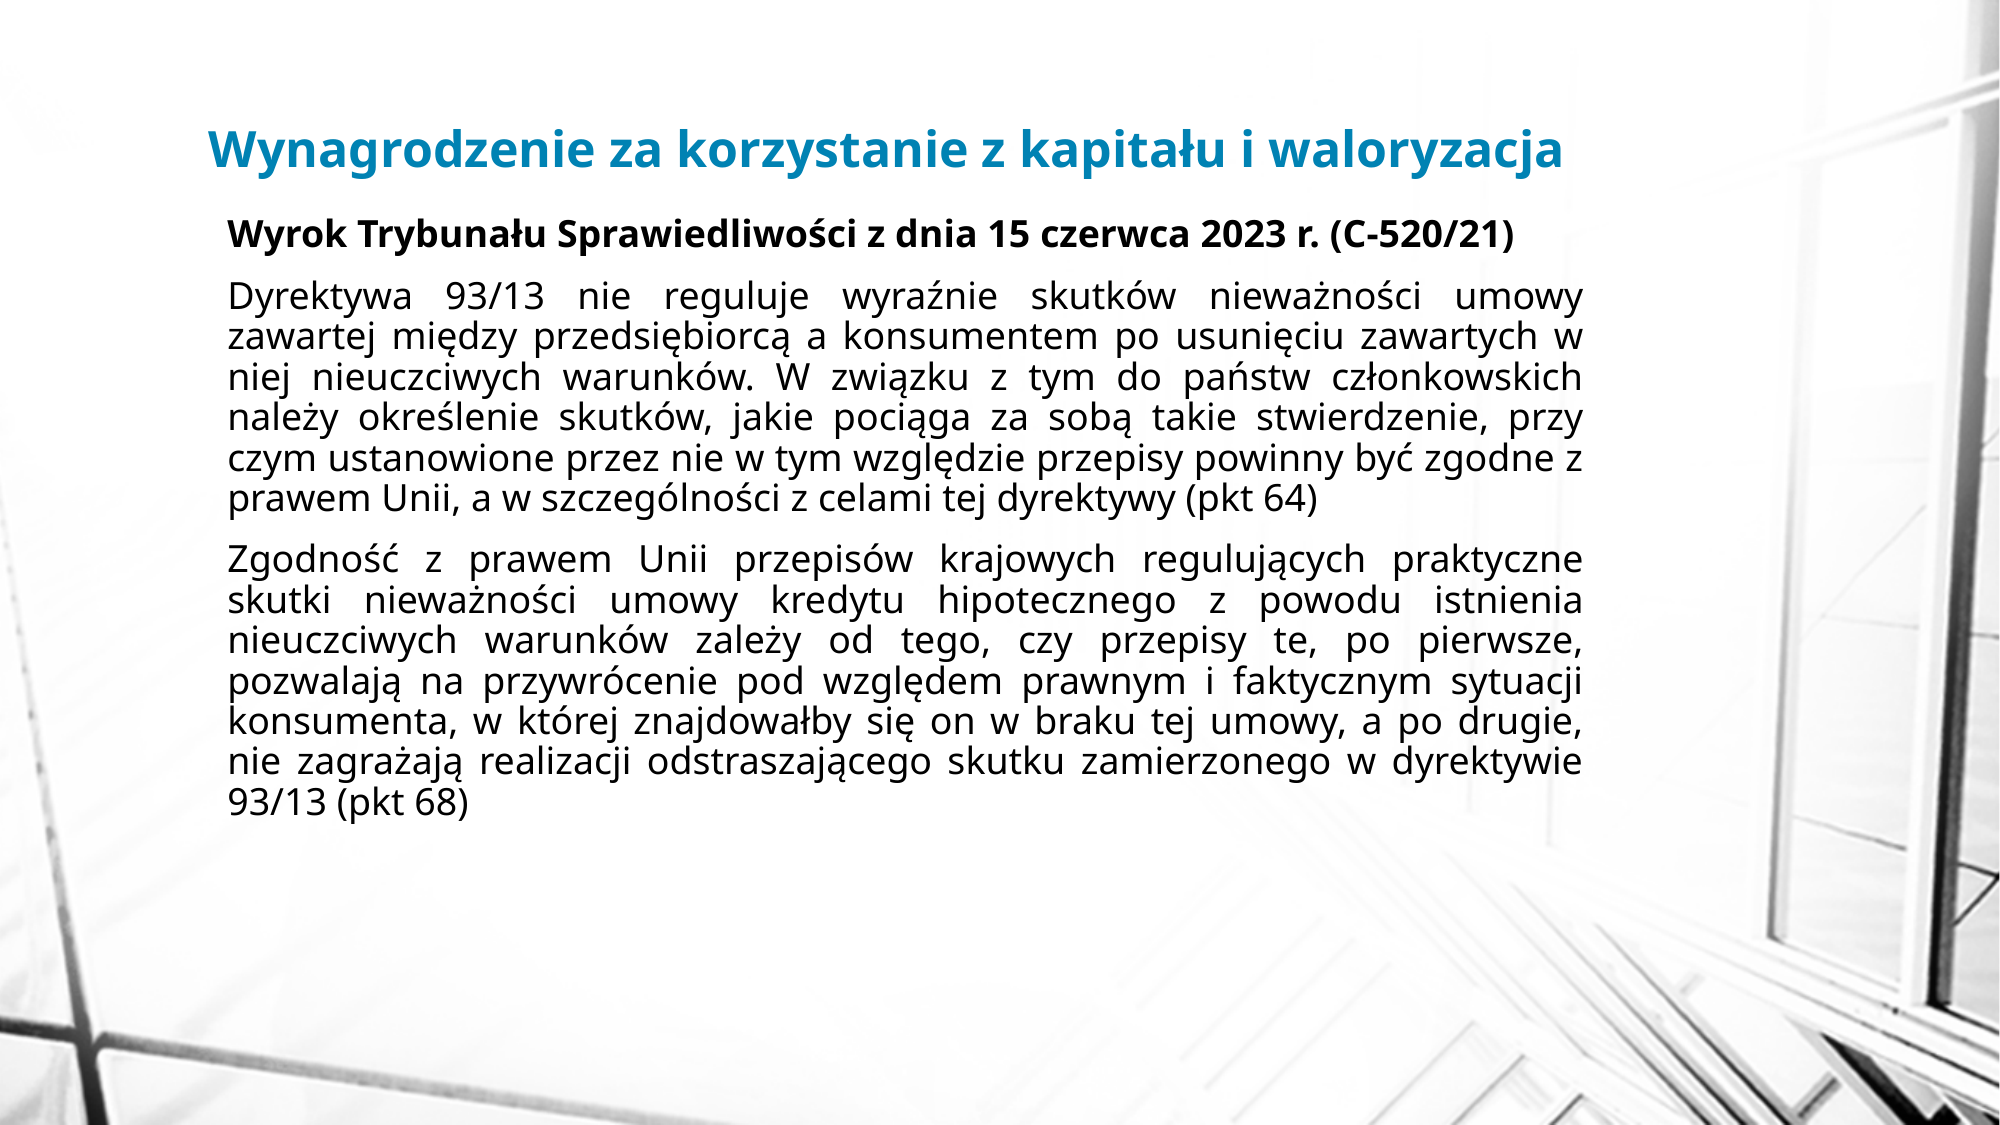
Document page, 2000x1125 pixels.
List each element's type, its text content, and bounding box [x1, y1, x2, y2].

title Wynagrodzenie za korzystanie z kapitału i waloryzacja [174, 87, 1600, 185]
picture [0, 0, 2000, 1125]
list Wyrok Trybunału Sprawiedliwości z dnia 15 czerwca 2023 r. (C-520/21) Dyrektywa 93/13 nie reguluje wyraźnie skutków nieważności umowy zawartej między przedsiębiorcą a konsumentem po usunięciu zawartych w niej nieuczciwych warunków. W związku z tym do państw członkowskich należy określenie skutków, jakie pociąga za sobą takie stwierdzenie, przy czym ustanowione przez nie w tym względzie przepisy powinny być zgodne z prawem Unii, a w szczególności z celami tej dyrektywy (pkt 64) Zgodność z prawem Unii przepisów krajowych regulujących praktyczne skutki nieważności umowy kredytu hipotecznego z powodu istnienia nieuczciwych warunków zależy od tego, czy przepisy te, po pierwsze, pozwalają na przywrócenie pod względem prawnym i faktycznym sytuacji konsumenta, w której znajdowałby się on w braku tej umowy, a po drugie, nie zagrażają realizacji odstraszającego skutku zamierzonego w dyrektywie 93/13 (pkt 68) [174, 208, 1600, 988]
